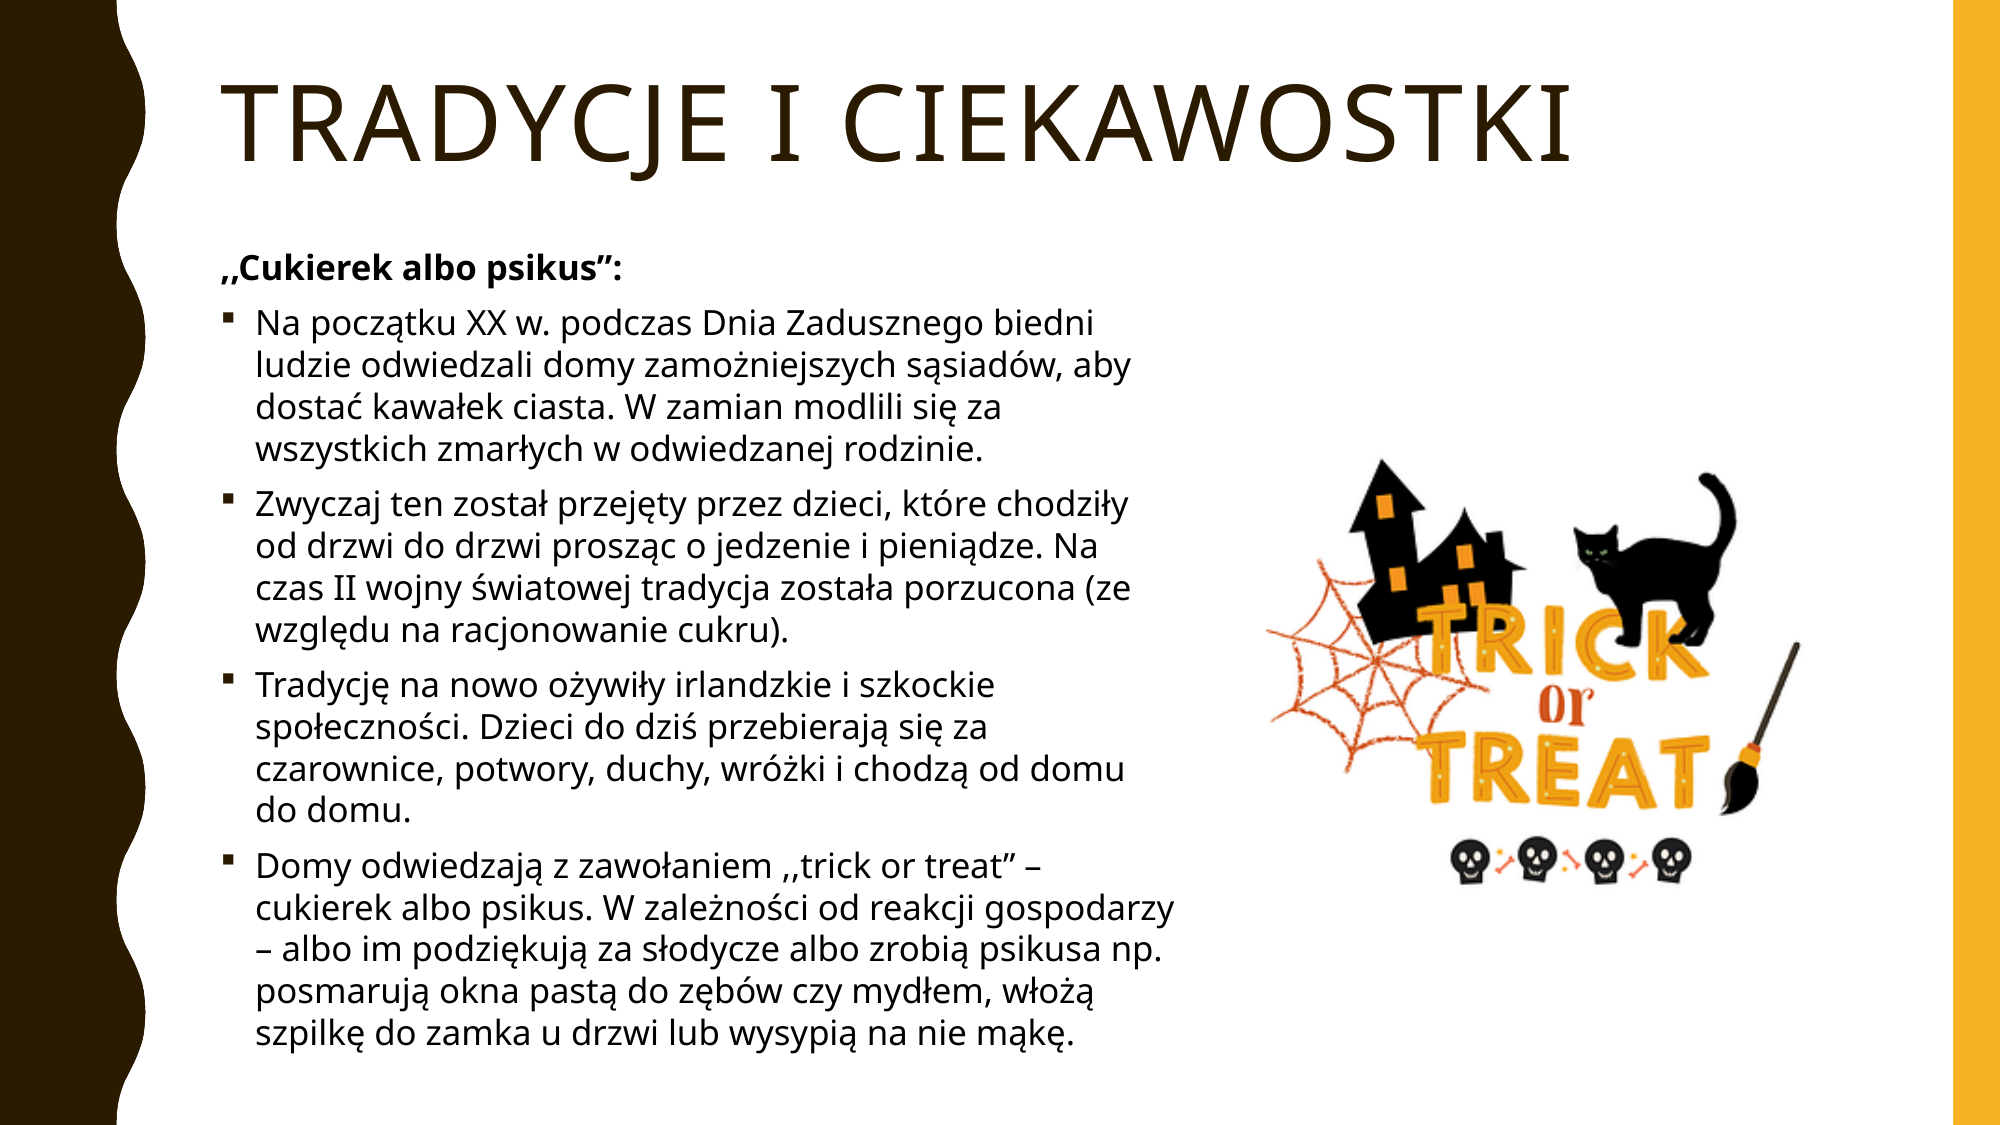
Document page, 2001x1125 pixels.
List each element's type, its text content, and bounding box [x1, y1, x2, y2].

text_box [0, 0, 146, 1125]
text_box [1952, 0, 2000, 1125]
picture [1246, 360, 1880, 993]
list ,,Cukierek albo psikus”: Na początku XX w. podczas Dnia Zadusznego biedni ludzie odwiedzali domy zamożniejszych sąsiadów, aby dostać kawałek ciasta. W zamian modlili się za wszystkich zmarłych w odwiedzanej rodzinie. Zwyczaj ten został przejęty przez dzieci, które chodziły od drzwi do drzwi prosząc o jedzenie i pieniądze. Na czas II wojny światowej tradycja została porzucona (ze względu na racjonowanie cukru). Tradycję na nowo ożywiły irlandzkie i szkockie społeczności. Dzieci do dziś przebierają się za czarownice, potwory, duchy, wróżki i chodzą od domu do domu. Domy odwiedzają z zawołaniem ,,trick or treat” – cukierek albo psikus. W zależności od reakcji gospodarzy – albo im podziękują za słodycze albo zrobią psikusa np. posmarują okna pastą do zębów czy mydłem, włożą szpilkę do zamka u drzwi lub wysypią na nie mąkę. [205, 238, 1193, 1103]
title Tradycje i Ciekawostki [205, 62, 1875, 308]
